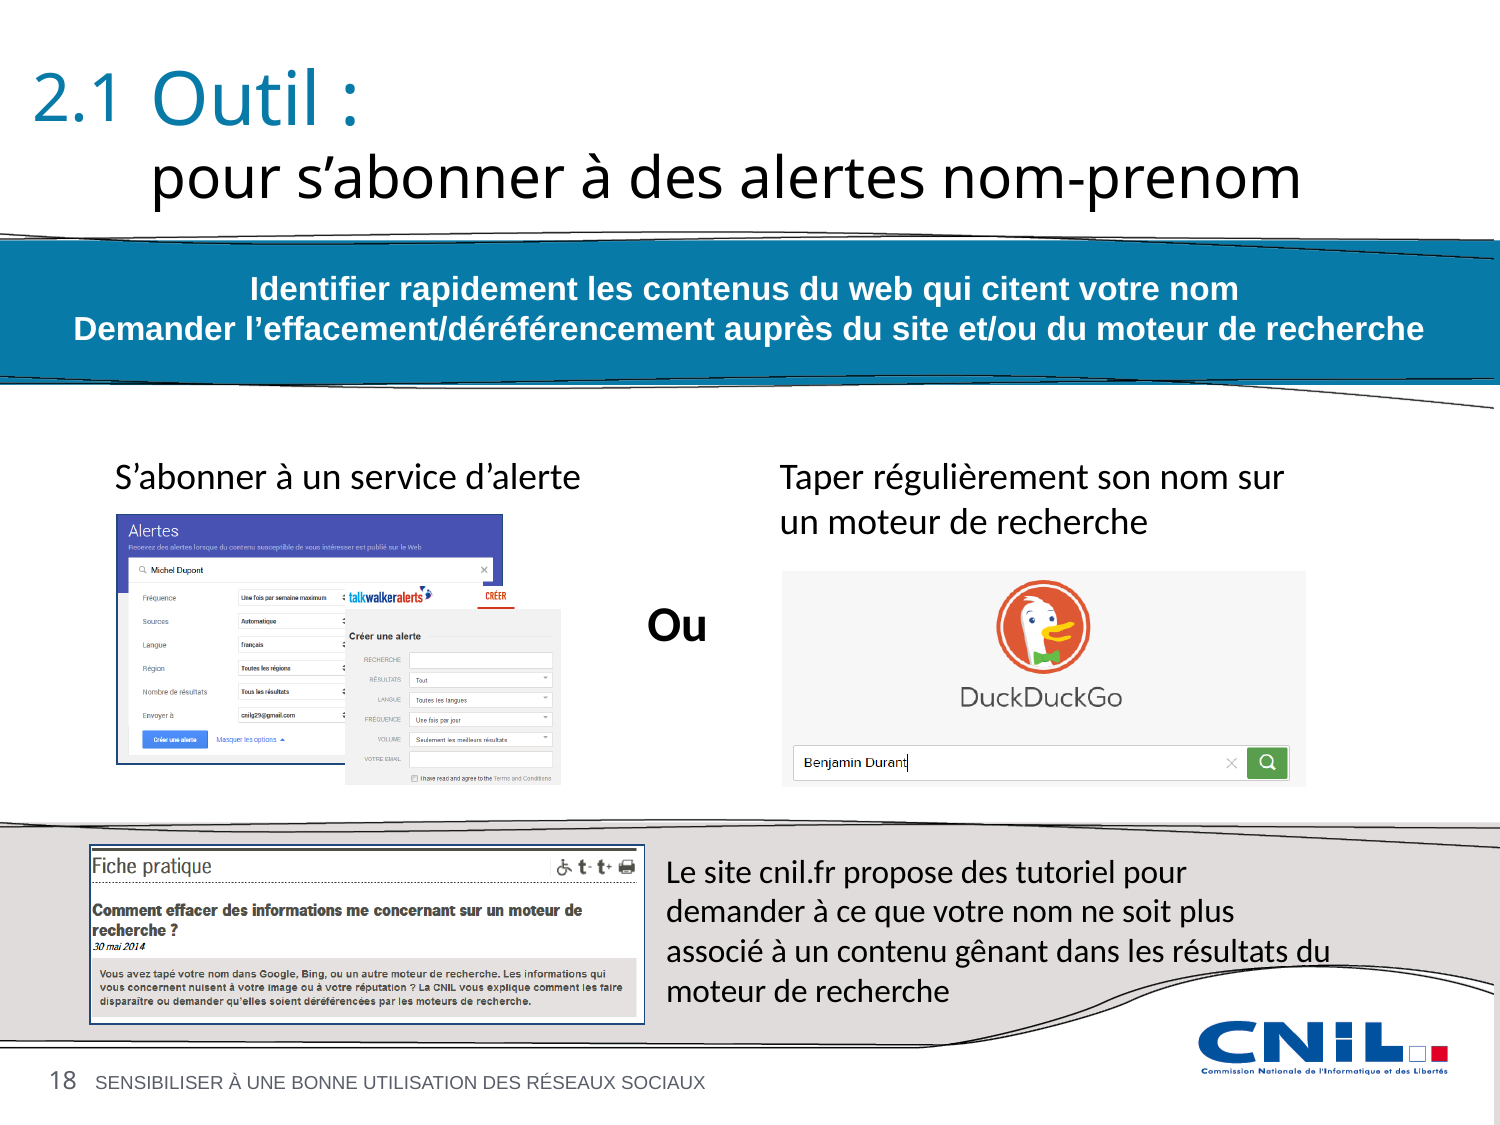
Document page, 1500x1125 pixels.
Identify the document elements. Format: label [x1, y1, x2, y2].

picture [714, 283, 729, 300]
picture [581, 323, 596, 339]
picture [517, 283, 526, 299]
picture [319, 279, 328, 300]
picture [166, 323, 181, 339]
picture [726, 323, 742, 340]
picture [740, 283, 749, 299]
picture [1118, 279, 1128, 300]
picture [562, 323, 577, 340]
picture [1020, 323, 1035, 340]
picture [519, 316, 528, 339]
picture [449, 316, 465, 340]
picture [817, 323, 831, 340]
picture [1220, 316, 1235, 340]
picture [1105, 323, 1114, 339]
picture [1002, 283, 1006, 299]
picture [798, 323, 813, 340]
picture [530, 323, 545, 340]
picture [1178, 283, 1187, 299]
picture [1022, 283, 1037, 300]
picture [945, 283, 954, 300]
picture [1357, 323, 1366, 339]
picture [414, 283, 430, 300]
picture [324, 323, 338, 340]
picture [894, 323, 908, 340]
picture [850, 283, 874, 299]
picture [920, 319, 930, 340]
picture [865, 323, 880, 340]
picture [252, 278, 256, 299]
picture [1010, 279, 1019, 300]
picture [960, 323, 975, 340]
picture [601, 323, 615, 340]
picture [755, 323, 760, 339]
picture [482, 283, 497, 300]
picture [186, 316, 201, 340]
picture [416, 323, 425, 339]
picture [734, 283, 739, 299]
picture [1191, 283, 1208, 300]
picture [549, 283, 564, 299]
picture [550, 323, 559, 339]
picture [1059, 279, 1069, 300]
picture [1228, 283, 1237, 299]
picture [1281, 323, 1295, 340]
picture [1099, 283, 1116, 300]
picture [1159, 323, 1173, 340]
picture [822, 283, 837, 300]
picture [983, 283, 998, 300]
picture [1299, 323, 1313, 340]
picture [339, 276, 349, 299]
picture [283, 316, 303, 339]
picture [667, 323, 682, 340]
picture [135, 323, 143, 339]
picture [501, 323, 516, 340]
picture [686, 323, 701, 339]
picture [1099, 323, 1104, 339]
picture [1240, 323, 1255, 340]
picture [301, 283, 306, 299]
picture [801, 276, 817, 300]
picture [1059, 378, 1106, 382]
picture [1369, 323, 1384, 340]
picture [0, 380, 1500, 1125]
picture [617, 283, 631, 300]
picture [876, 283, 891, 300]
picture [265, 323, 280, 340]
picture [147, 323, 163, 340]
picture [1131, 283, 1140, 299]
picture [470, 323, 484, 340]
picture [702, 279, 711, 300]
picture [754, 283, 769, 300]
picture [433, 283, 449, 306]
picture [206, 323, 221, 340]
picture [1127, 323, 1144, 340]
picture [378, 323, 386, 339]
picture [1047, 283, 1056, 299]
picture [932, 323, 947, 340]
picture [0, 0, 1500, 243]
picture [568, 279, 577, 300]
picture [428, 319, 437, 340]
picture [896, 276, 911, 300]
picture [261, 276, 277, 300]
picture [226, 323, 235, 339]
picture [1198, 323, 1207, 339]
picture [1318, 316, 1333, 339]
picture [638, 323, 653, 339]
picture [119, 323, 134, 339]
picture [705, 319, 714, 340]
picture [1178, 323, 1193, 340]
picture [1408, 323, 1423, 340]
picture [690, 283, 699, 299]
picture [462, 276, 478, 300]
picture [774, 283, 788, 300]
picture [1115, 323, 1123, 339]
picture [644, 283, 659, 300]
picture [1172, 283, 1177, 299]
picture [1069, 323, 1084, 340]
picture [1143, 283, 1158, 300]
picture [360, 283, 375, 300]
picture [999, 323, 1015, 340]
picture [410, 323, 415, 339]
picture [362, 323, 367, 339]
picture [786, 323, 795, 339]
picture [501, 283, 516, 299]
picture [1268, 323, 1277, 339]
picture [619, 323, 634, 340]
picture [663, 283, 679, 300]
picture [913, 323, 917, 339]
picture [1147, 319, 1156, 340]
picture [924, 283, 940, 306]
picture [1388, 316, 1403, 339]
picture [390, 323, 405, 340]
picture [402, 283, 411, 299]
picture [977, 316, 996, 340]
picture [1080, 283, 1096, 299]
picture [76, 318, 95, 339]
picture [307, 283, 316, 299]
picture [439, 316, 446, 340]
picture [1041, 283, 1046, 299]
picture [305, 323, 322, 340]
picture [368, 323, 377, 339]
picture [380, 283, 389, 299]
picture [598, 283, 613, 300]
picture [1338, 323, 1352, 340]
picture [654, 323, 663, 339]
picture [342, 323, 357, 340]
picture [281, 283, 296, 300]
picture [530, 283, 545, 300]
picture [766, 323, 781, 346]
picture [955, 283, 960, 299]
picture [99, 323, 114, 340]
picture [1048, 316, 1064, 340]
picture [489, 323, 498, 339]
picture [1212, 283, 1227, 299]
picture [684, 283, 689, 299]
picture [844, 316, 860, 340]
picture [745, 323, 754, 340]
